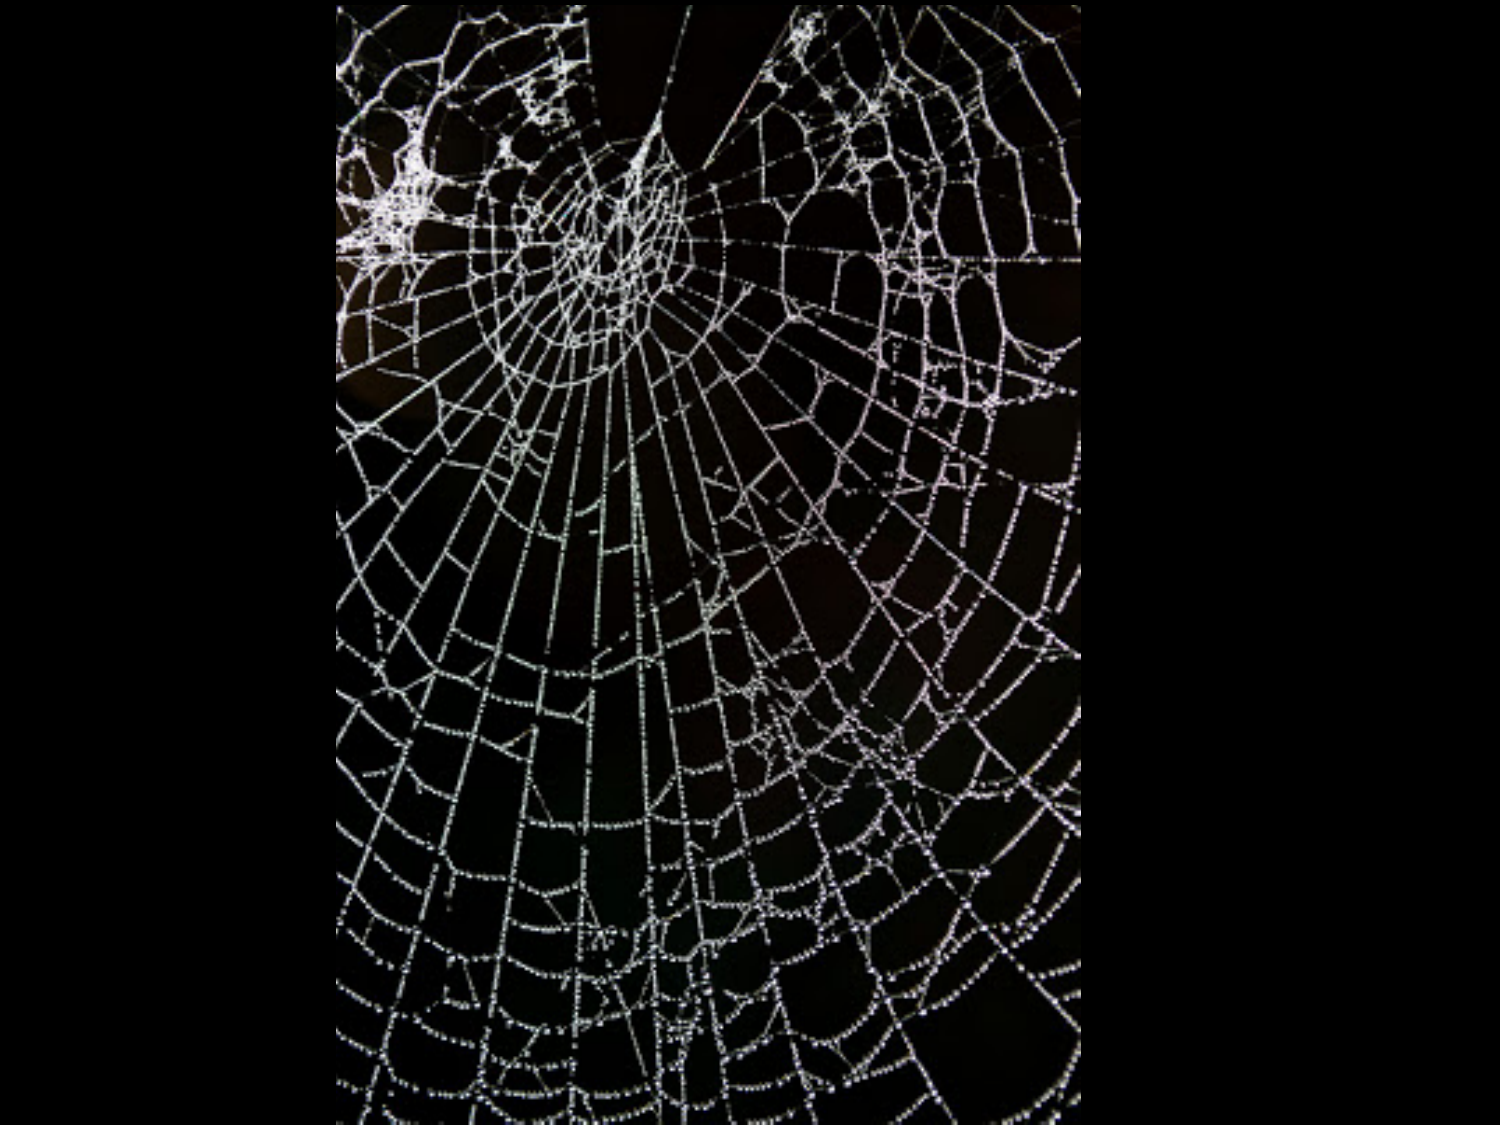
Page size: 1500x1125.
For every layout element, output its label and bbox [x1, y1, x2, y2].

picture [336, 5, 1081, 1125]
